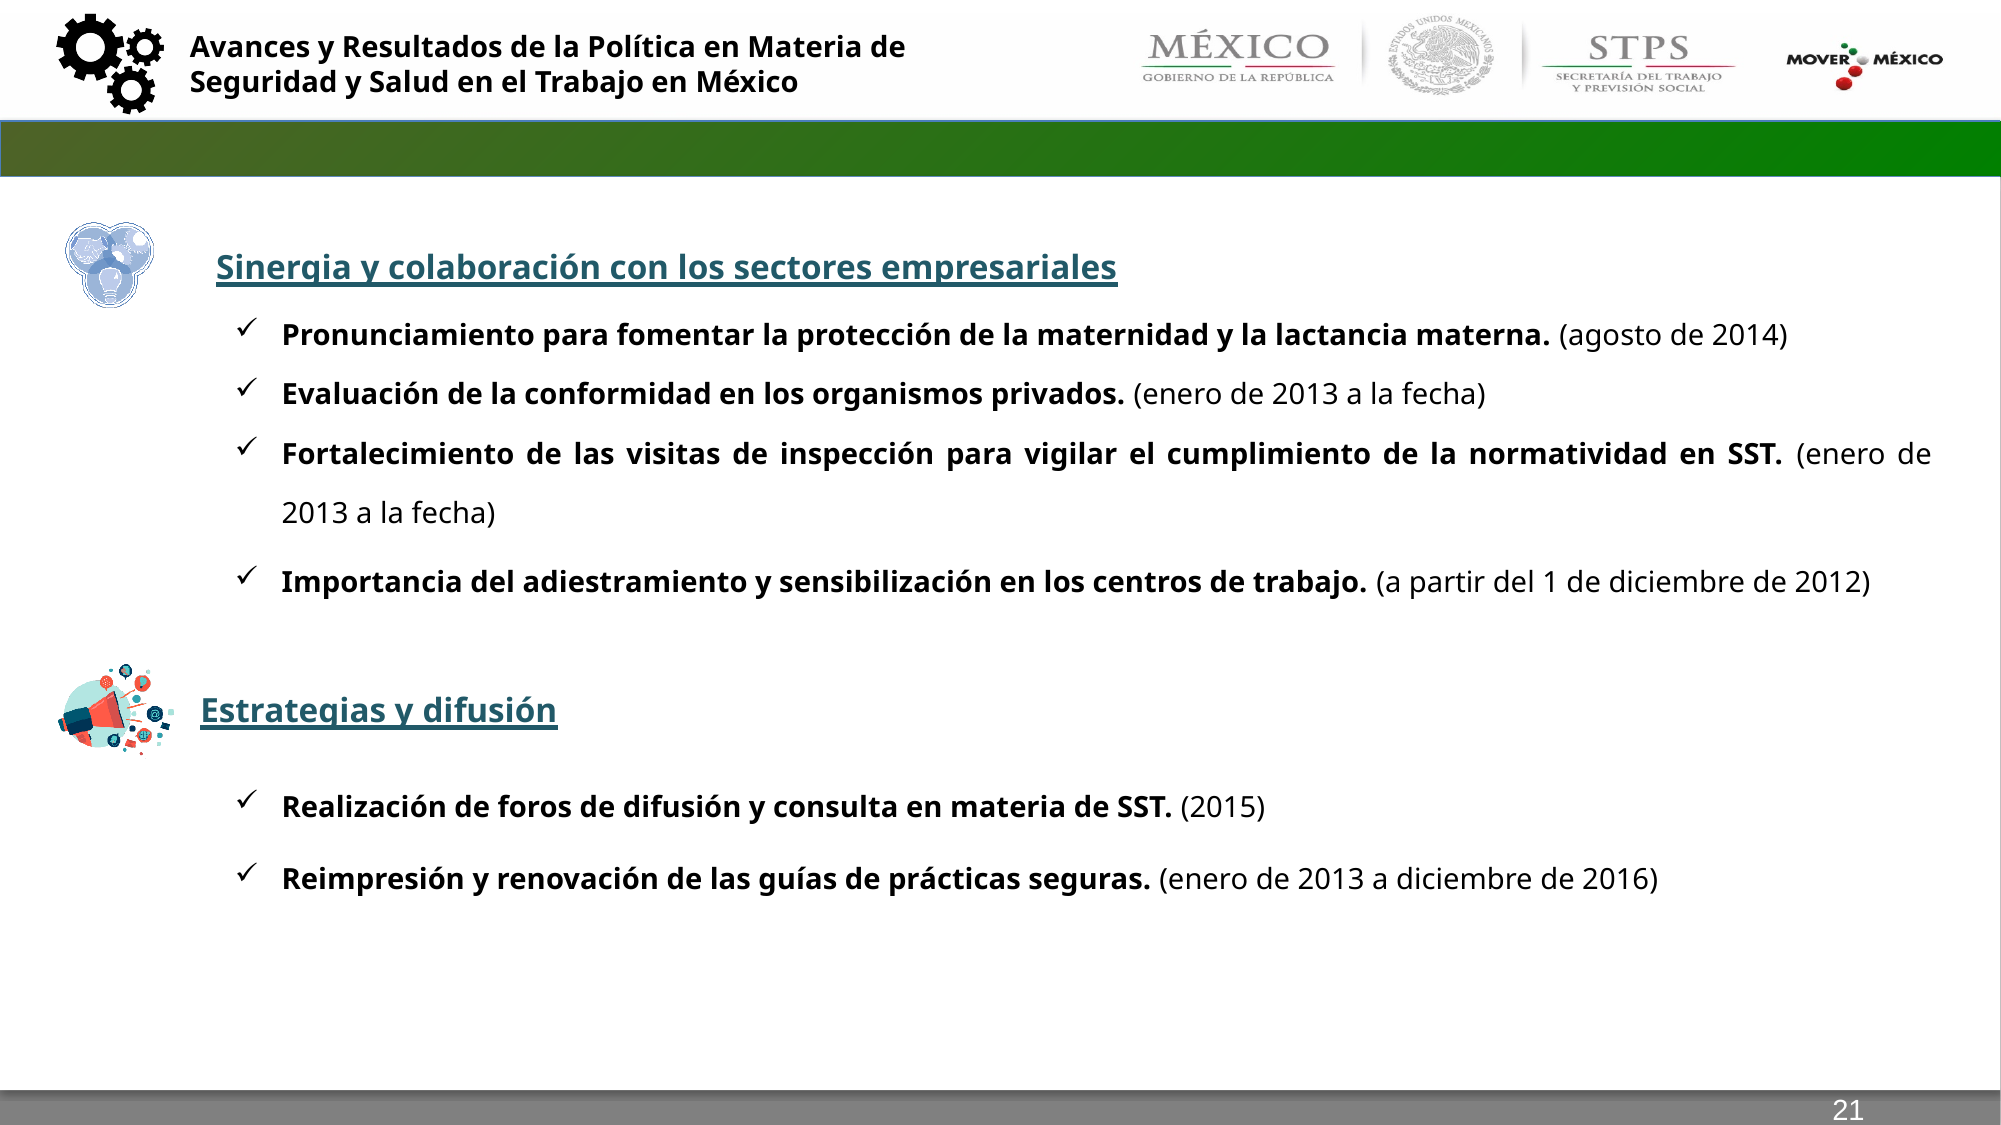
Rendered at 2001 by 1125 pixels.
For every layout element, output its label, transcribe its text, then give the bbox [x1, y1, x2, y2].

picture [58, 664, 174, 759]
text_box 21 [1817, 1083, 1886, 1125]
table_cell Fortalecimiento de las visitas de inspección para vigilar el cumplimiento de la normatividad en SST. (enero de 2013 a la fecha) [207, 413, 1943, 542]
text_box Avances y Resultados de la Política en Materia de Seguridad y Salud en el Trabajo en México [175, 20, 1049, 106]
table_cell Evaluación de la conformidad en los organismos privados. (enero de 2013 a la fecha) [207, 354, 1943, 413]
table_cell Importancia del adiestramiento y sensibilización en los centros de trabajo. (a partir del 1 de diciembre de 2012) [207, 542, 1943, 601]
table_cell Reimpresión y renovación de las guías de prácticas seguras. (enero de 2013 a diciembre de 2016) [207, 819, 1703, 891]
picture [0, 9, 2000, 120]
table_header Pronunciamiento para fomentar la protección de la maternidad y la lactancia materna. (agosto de 2014) [207, 294, 1943, 354]
text_box Sinergia y colaboración con los sectores empresariales [201, 238, 1134, 294]
table_header Realización de foros de difusión y consulta en materia de SST. (2015) [207, 746, 1703, 819]
text_box Estrategias y difusión [185, 681, 573, 737]
picture [65, 222, 154, 309]
